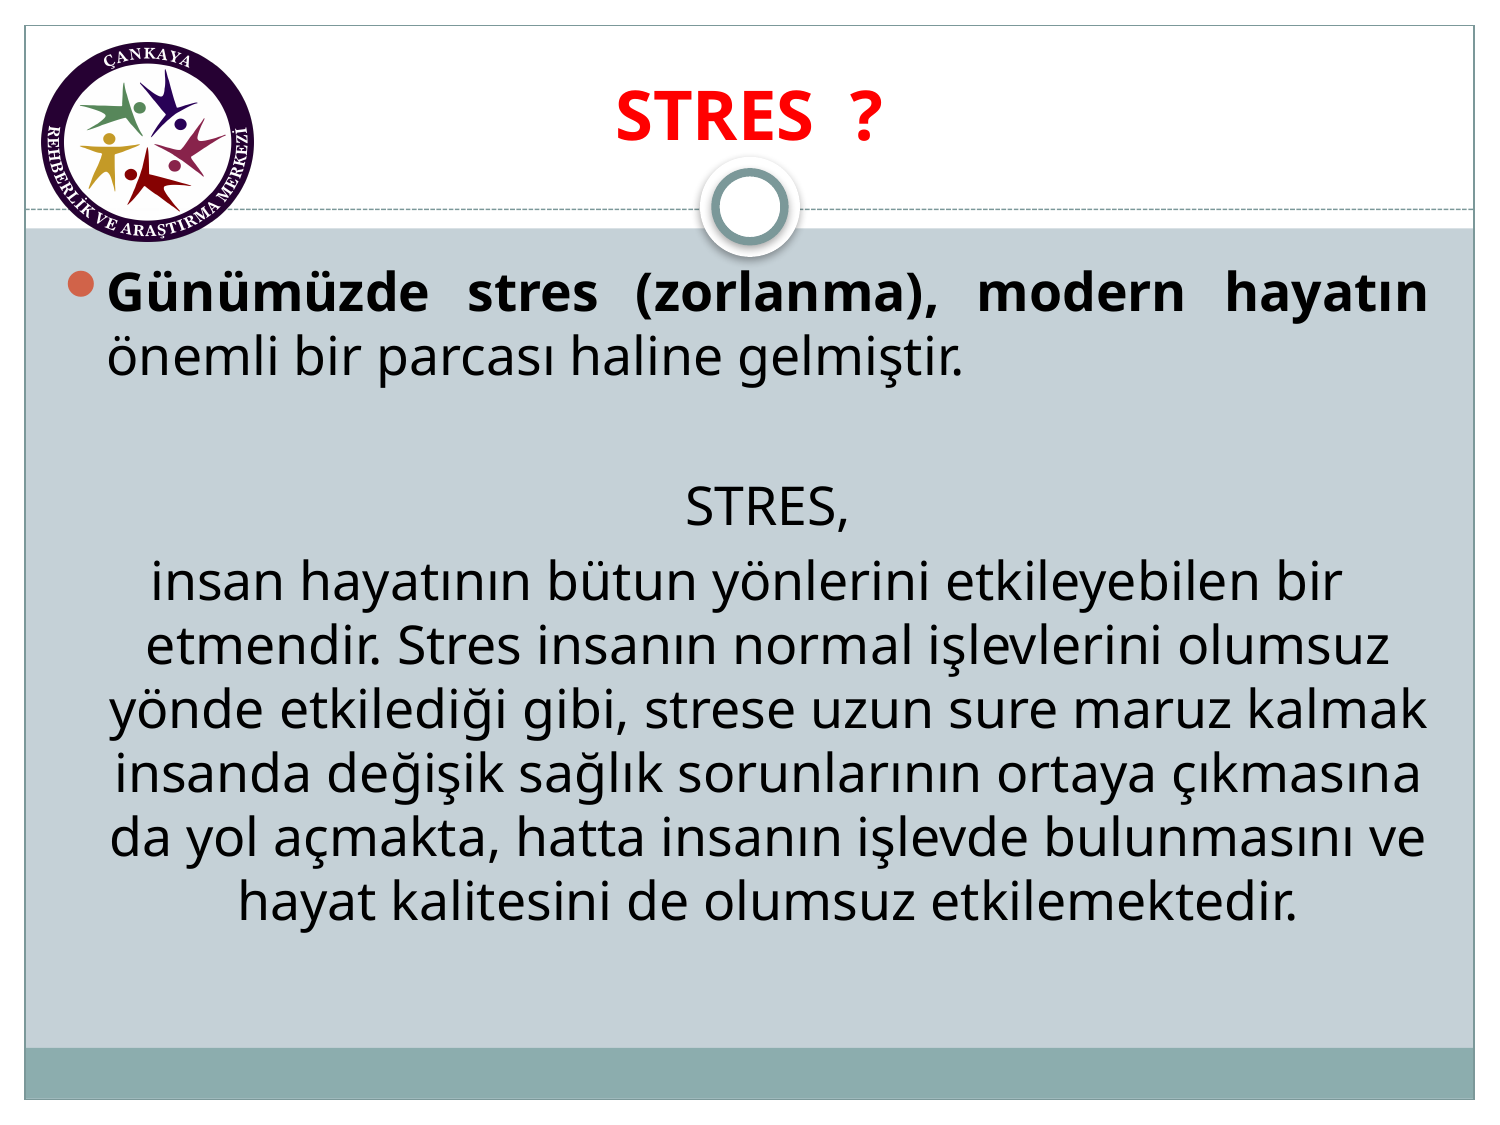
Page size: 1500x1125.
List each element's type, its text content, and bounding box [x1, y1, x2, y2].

picture [40, 42, 255, 242]
list Günümüzde stres (zorlanma), modern hayatın önemli bir parcası haline gelmiştir. STRES, insan hayatının bütun yönlerini etkileyebilen bir etmendir. Stres insanın normal işlevlerini olumsuz yönde etkilediği gibi, strese uzun sure maruz kalmak insanda değişik sağlık sorunlarının ortaya çıkmasına da yol açmakta, hatta insanın işlevde bulunmasını ve hayat kalitesini de olumsuz etkilemektedir. [49, 250, 1445, 1001]
title STRES ? [49, 37, 1450, 162]
